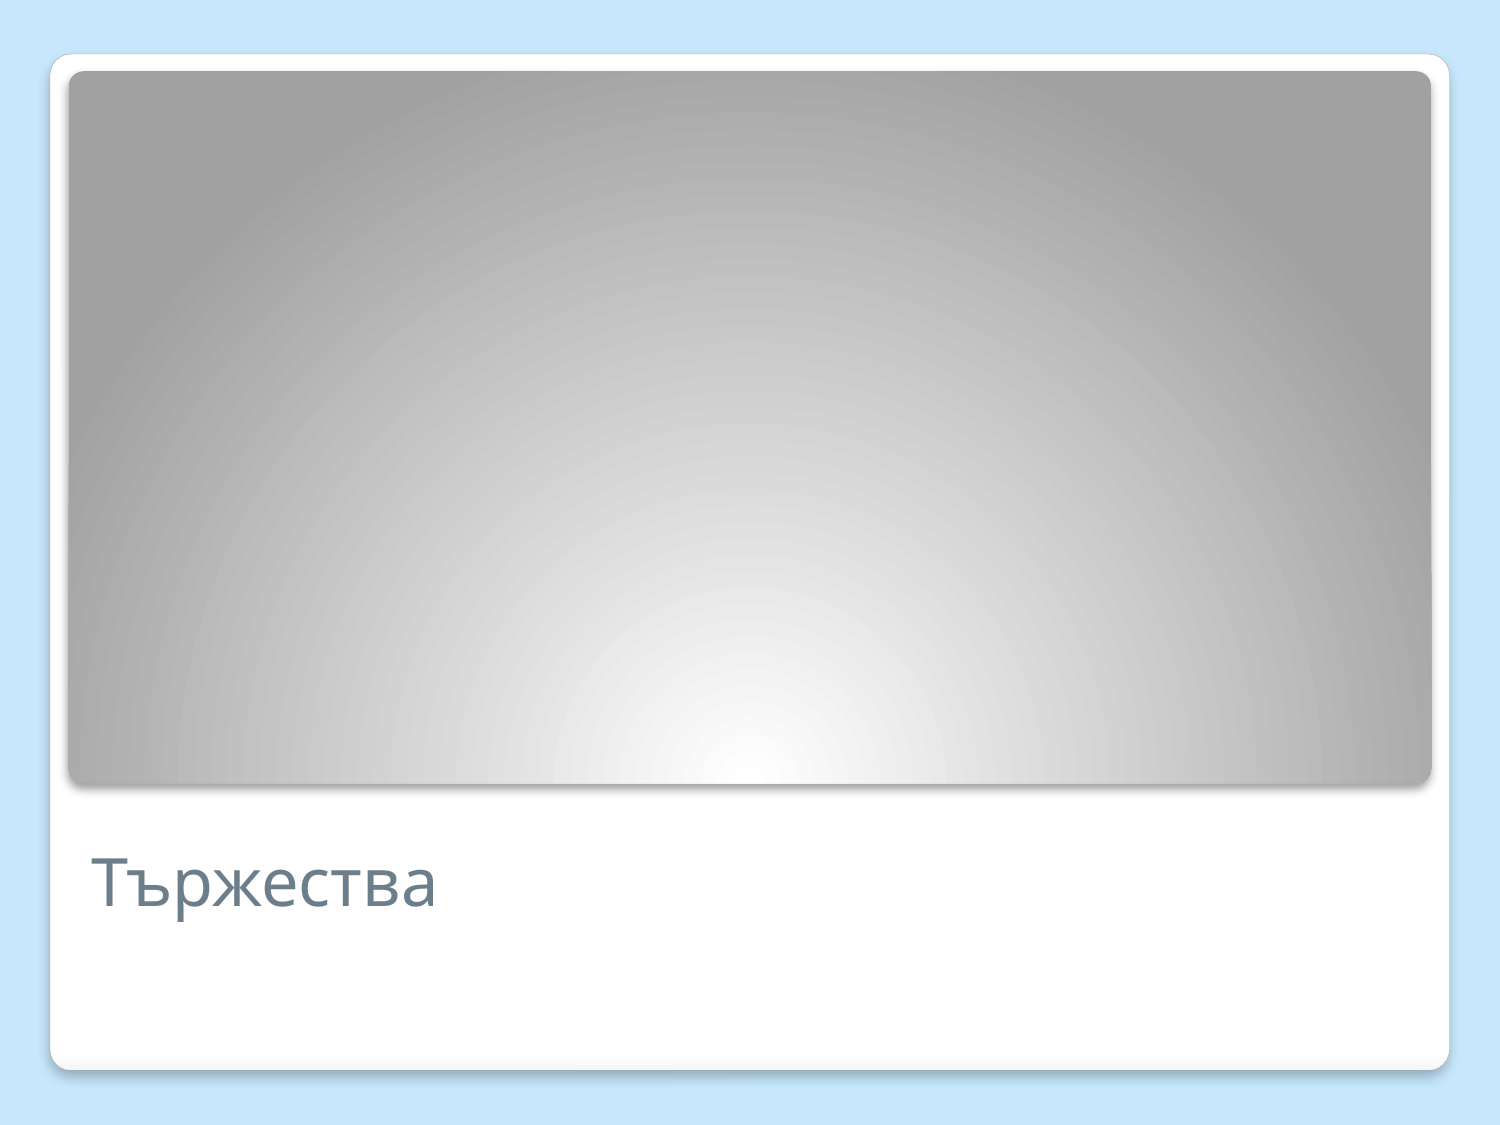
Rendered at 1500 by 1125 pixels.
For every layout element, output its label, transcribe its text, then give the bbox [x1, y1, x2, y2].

title Тържества [76, 808, 1420, 920]
